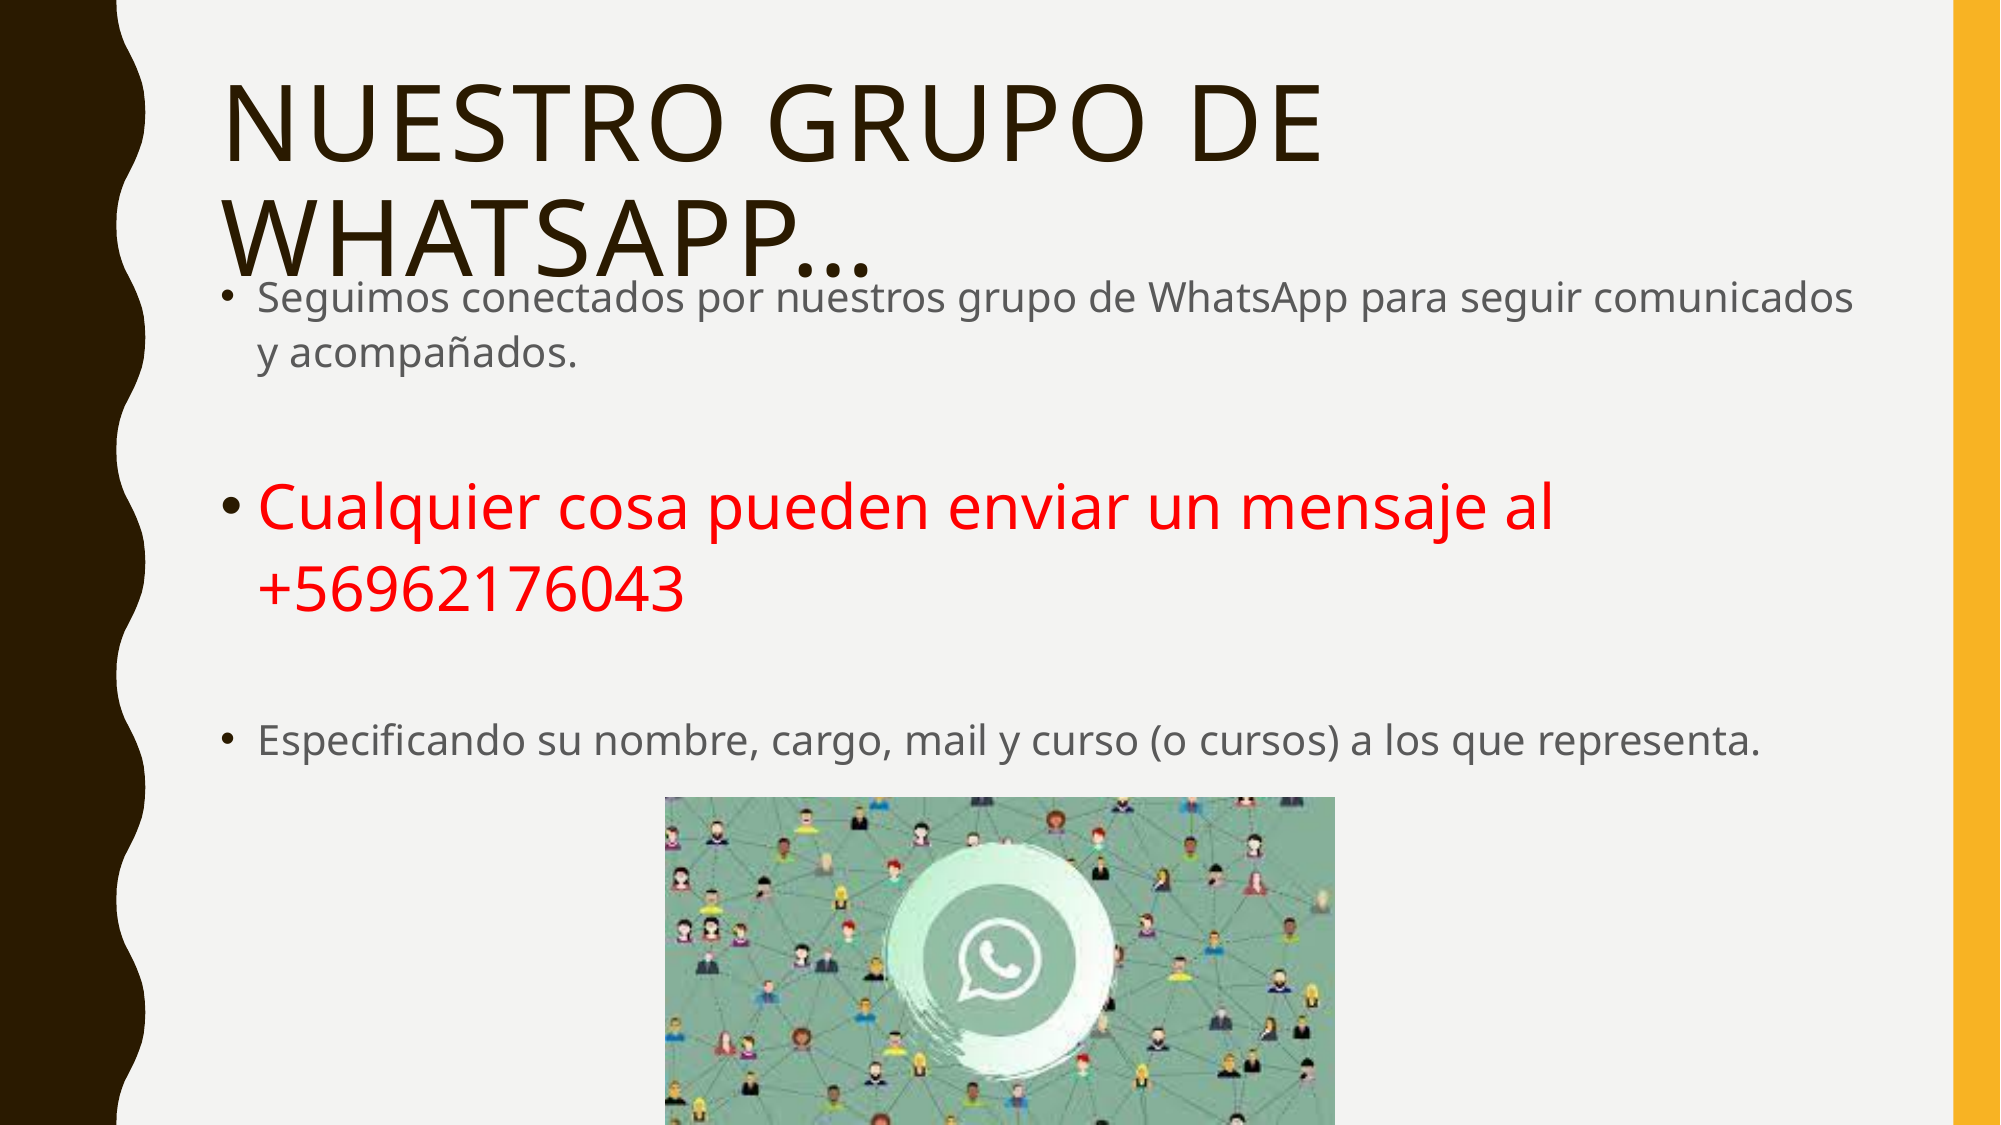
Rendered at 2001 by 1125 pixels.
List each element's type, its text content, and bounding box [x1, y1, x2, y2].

title Nuestro grupo de WhatsApp… [205, 62, 1875, 257]
list Seguimos conectados por nuestros grupo de WhatsApp para seguir comunicados y acompañados. Cualquier cosa pueden enviar un mensaje al +56962176043 Especificando su nombre, cargo, mail y curso (o cursos) a los que representa. [205, 257, 1875, 848]
picture [665, 797, 1335, 1125]
